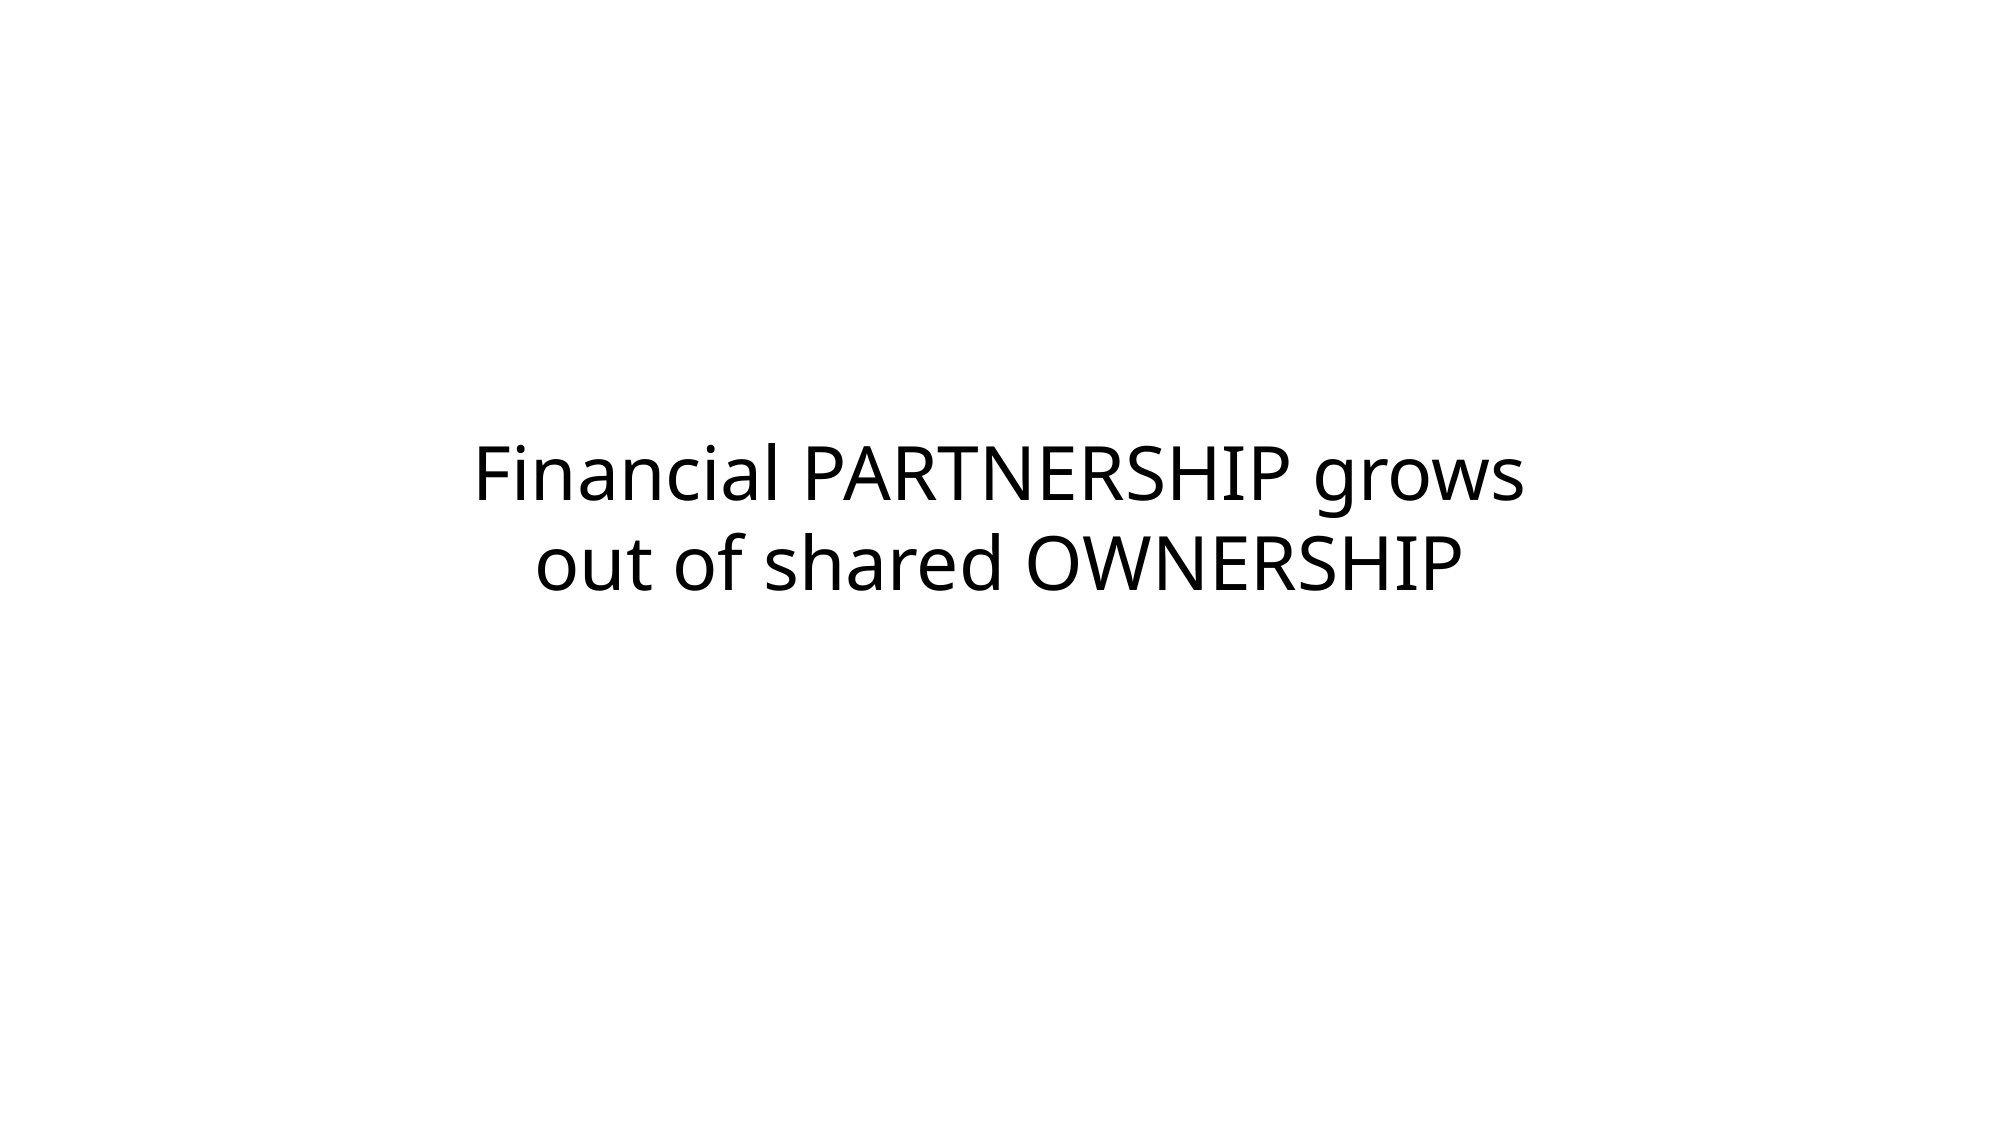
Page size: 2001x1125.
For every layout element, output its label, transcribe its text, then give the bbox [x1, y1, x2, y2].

text_box Financial PARTNERSHIP grows out of shared OWNERSHIP [452, 418, 1548, 614]
